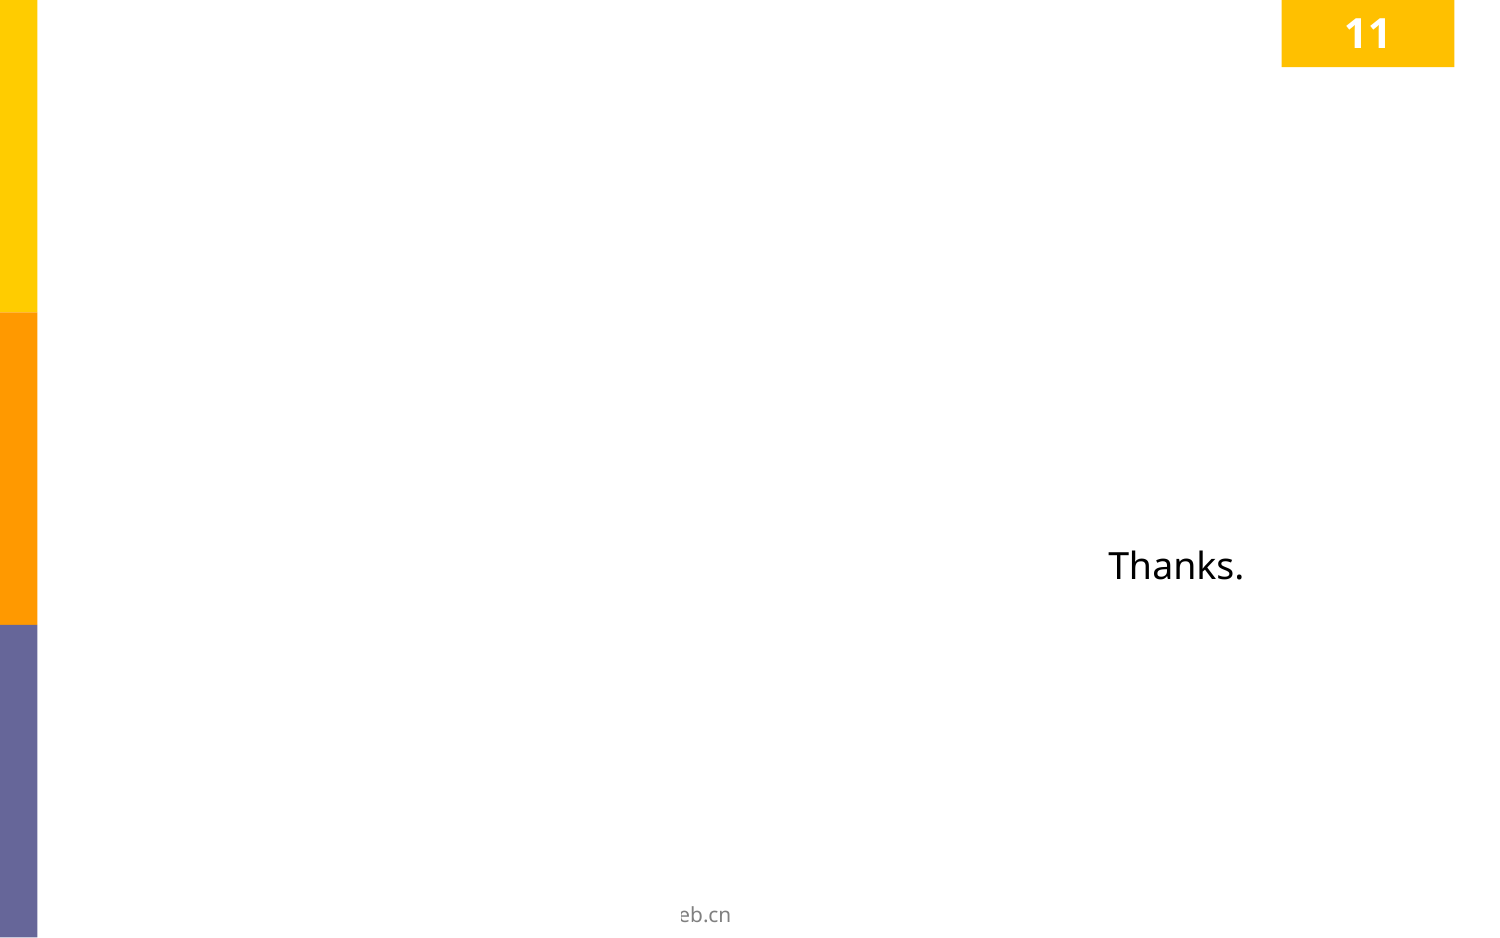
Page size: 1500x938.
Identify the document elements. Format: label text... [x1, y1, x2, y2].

slide_number 11 [1281, 0, 1455, 68]
title Thanks. [891, 516, 1258, 594]
